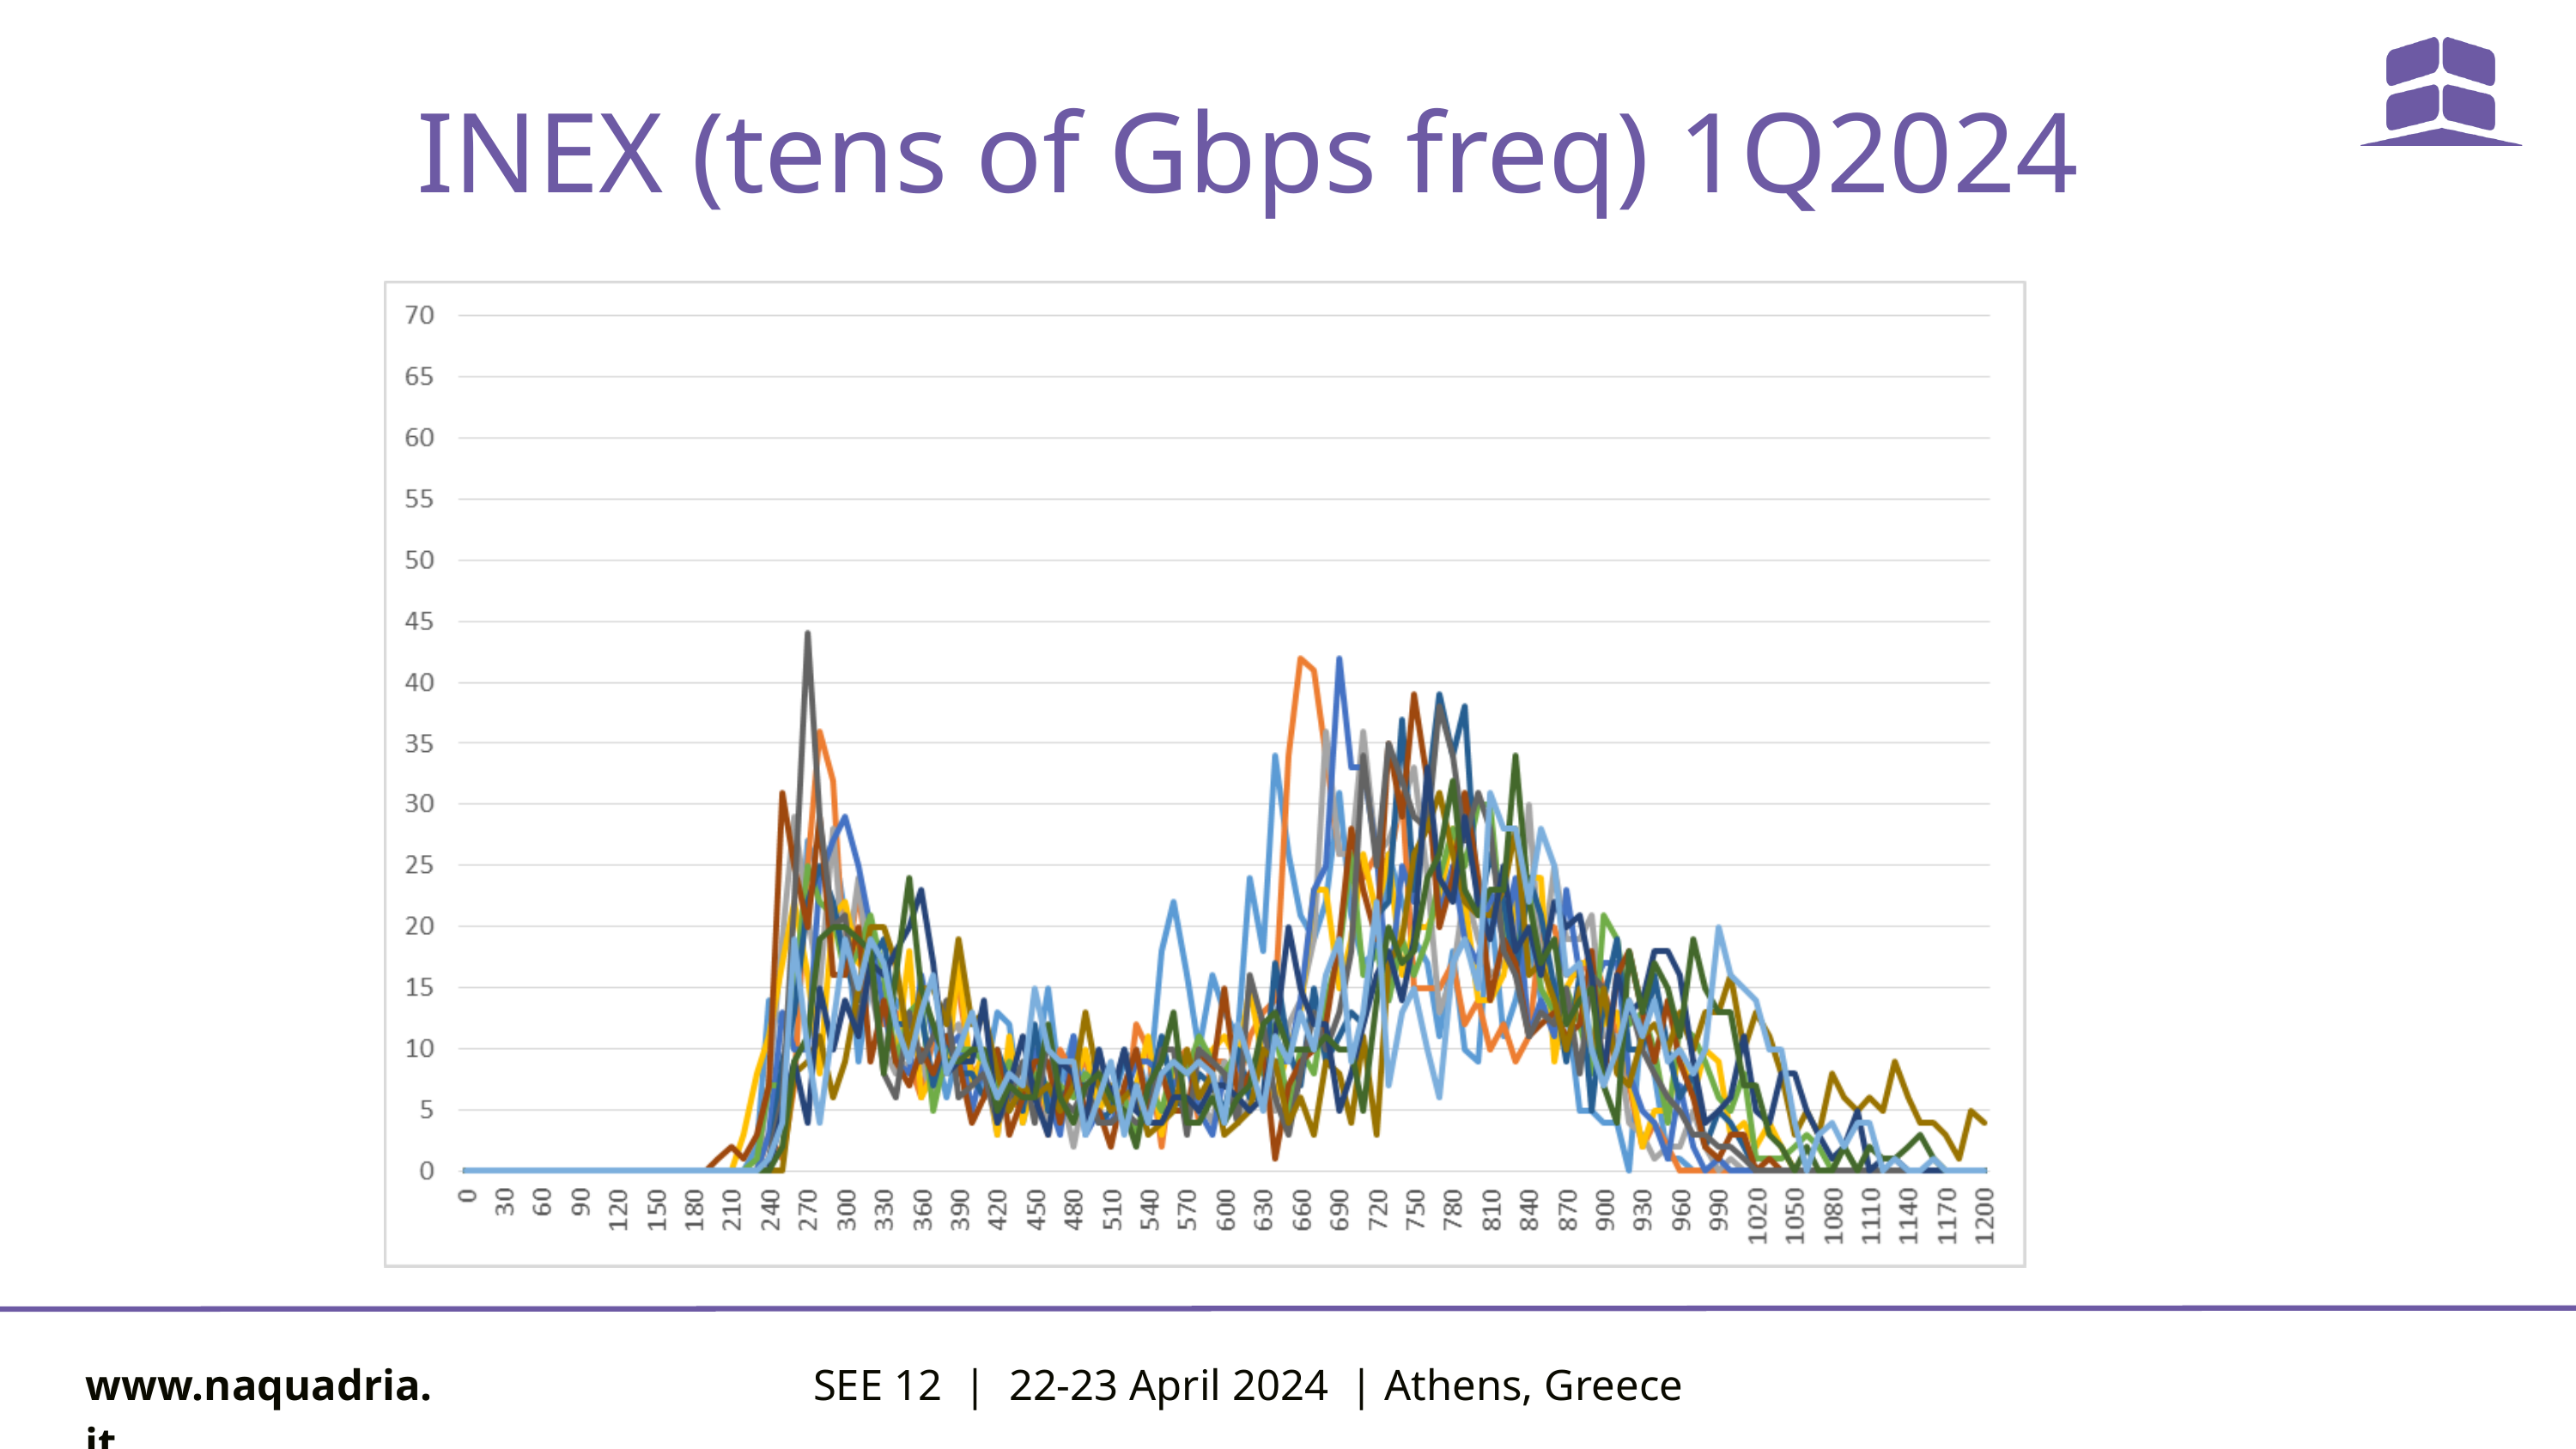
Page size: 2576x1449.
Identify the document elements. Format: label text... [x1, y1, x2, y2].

picture [383, 281, 2026, 1268]
text_box SEE 12 | 22-23 April 2024 | Athens, Greece [672, 1349, 1825, 1409]
text_box [2360, 37, 2523, 146]
text_box [144, 241, 2372, 380]
text_box www.naquadria.it [85, 1349, 436, 1449]
text_box INEX (tens of Gbps freq) 1Q2024 [144, 104, 2351, 215]
